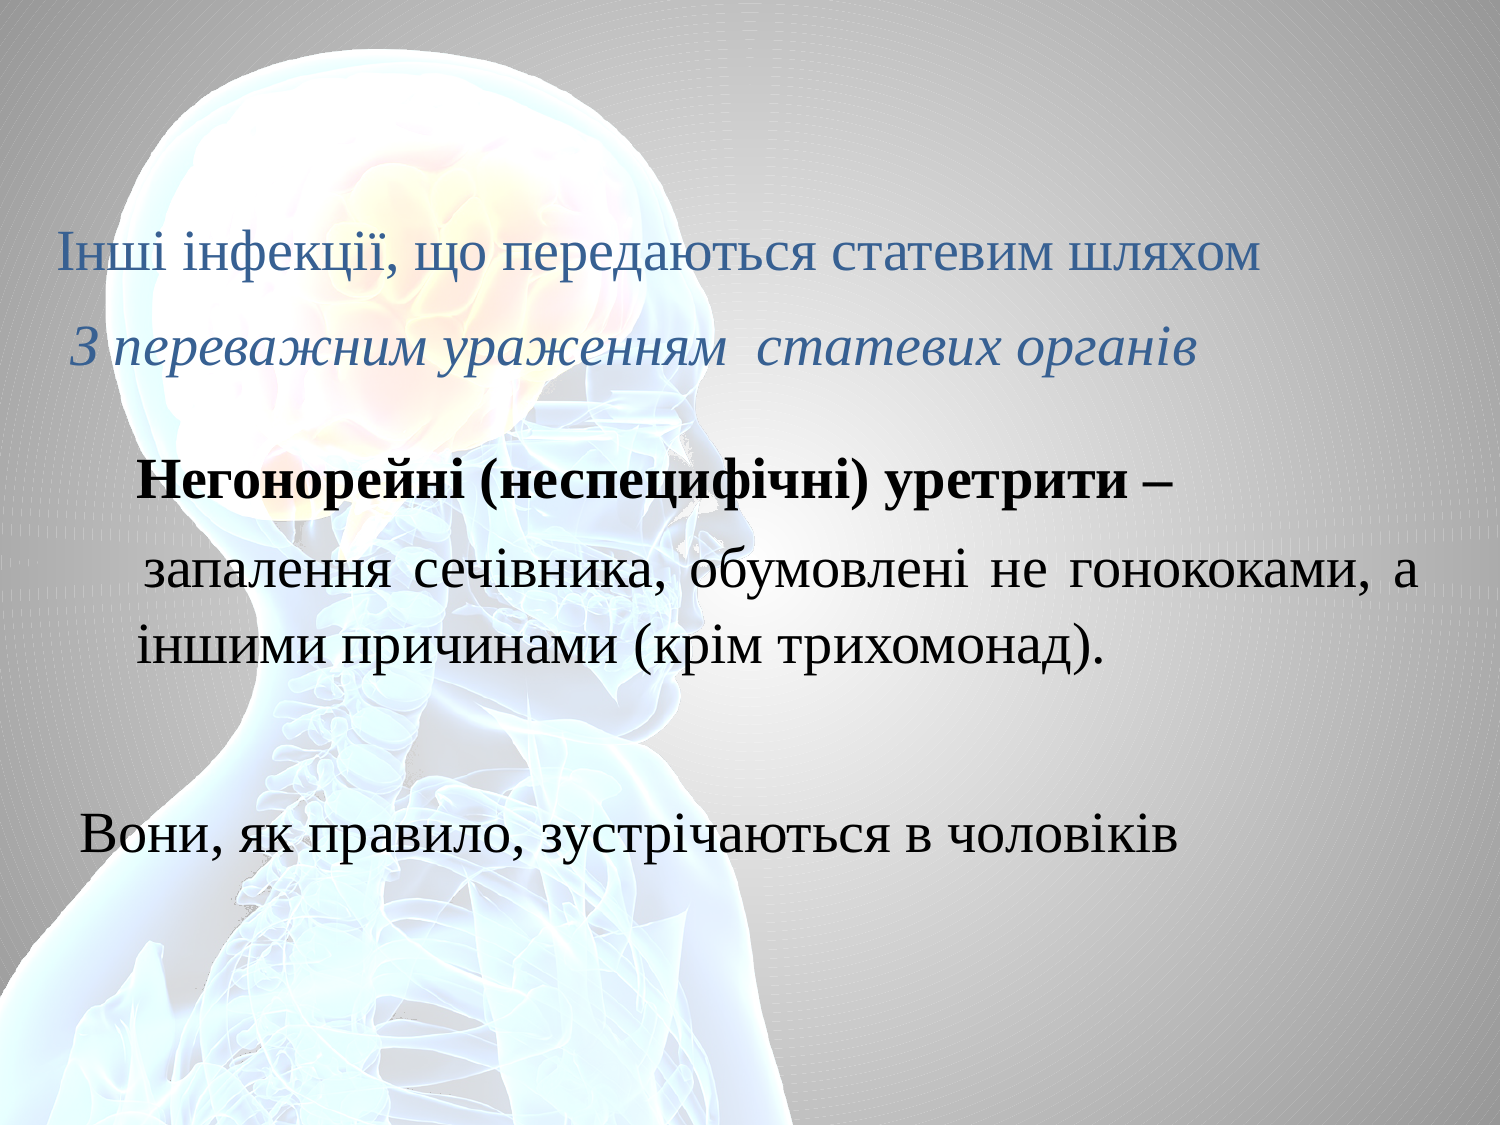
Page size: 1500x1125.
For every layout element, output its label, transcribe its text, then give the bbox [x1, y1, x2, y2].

list Негонорейні (неспецифічні) уретрити – запалення сечівника, обумовлені не гонококами, а іншими причинами (крім трихомонад). Вони, як правило, зустрічаються в чоловіків [64, 432, 1436, 1083]
title Інші інфекції, що передаються статевим шляхом З переважним ураженням статевих органів [41, 196, 1424, 398]
